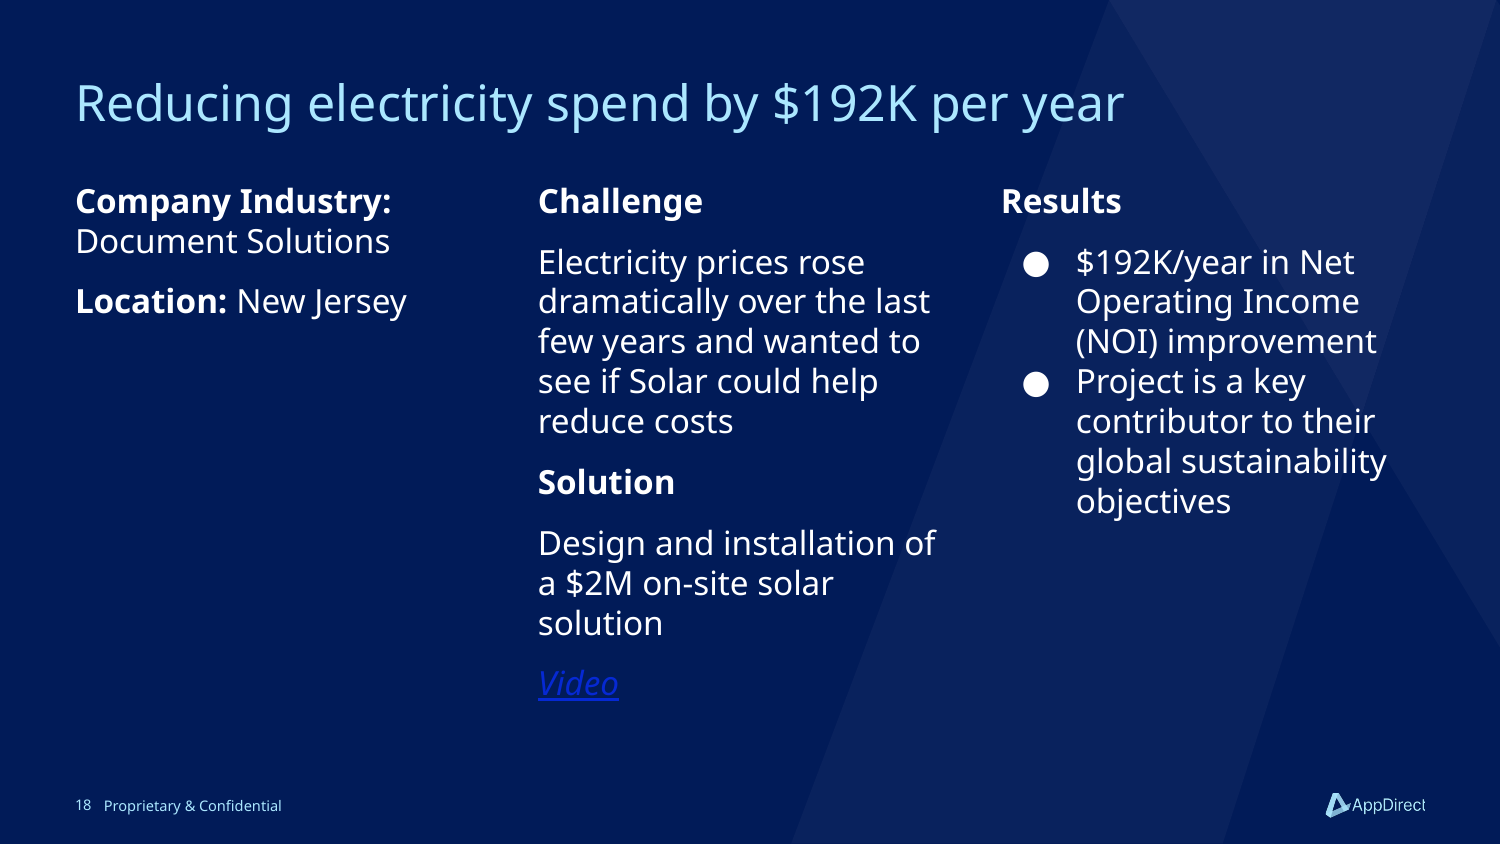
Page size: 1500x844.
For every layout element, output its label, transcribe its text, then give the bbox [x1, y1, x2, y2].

picture [1325, 793, 1425, 818]
slide_number ‹#› [75, 765, 104, 844]
title Reducing electricity spend by $192K per year [75, 78, 1425, 144]
list Company Industry: Document Solutions Location: New Jersey [75, 180, 500, 765]
list Results $192K/year in Net Operating Income (NOI) improvement Project is a key contributor to their global sustainability objectives [1000, 180, 1426, 765]
list Challenge Electricity prices rose dramatically over the last few years and wanted to see if Solar could help reduce costs Solution Design and installation of a $2M on-site solar solution Video [537, 180, 963, 765]
